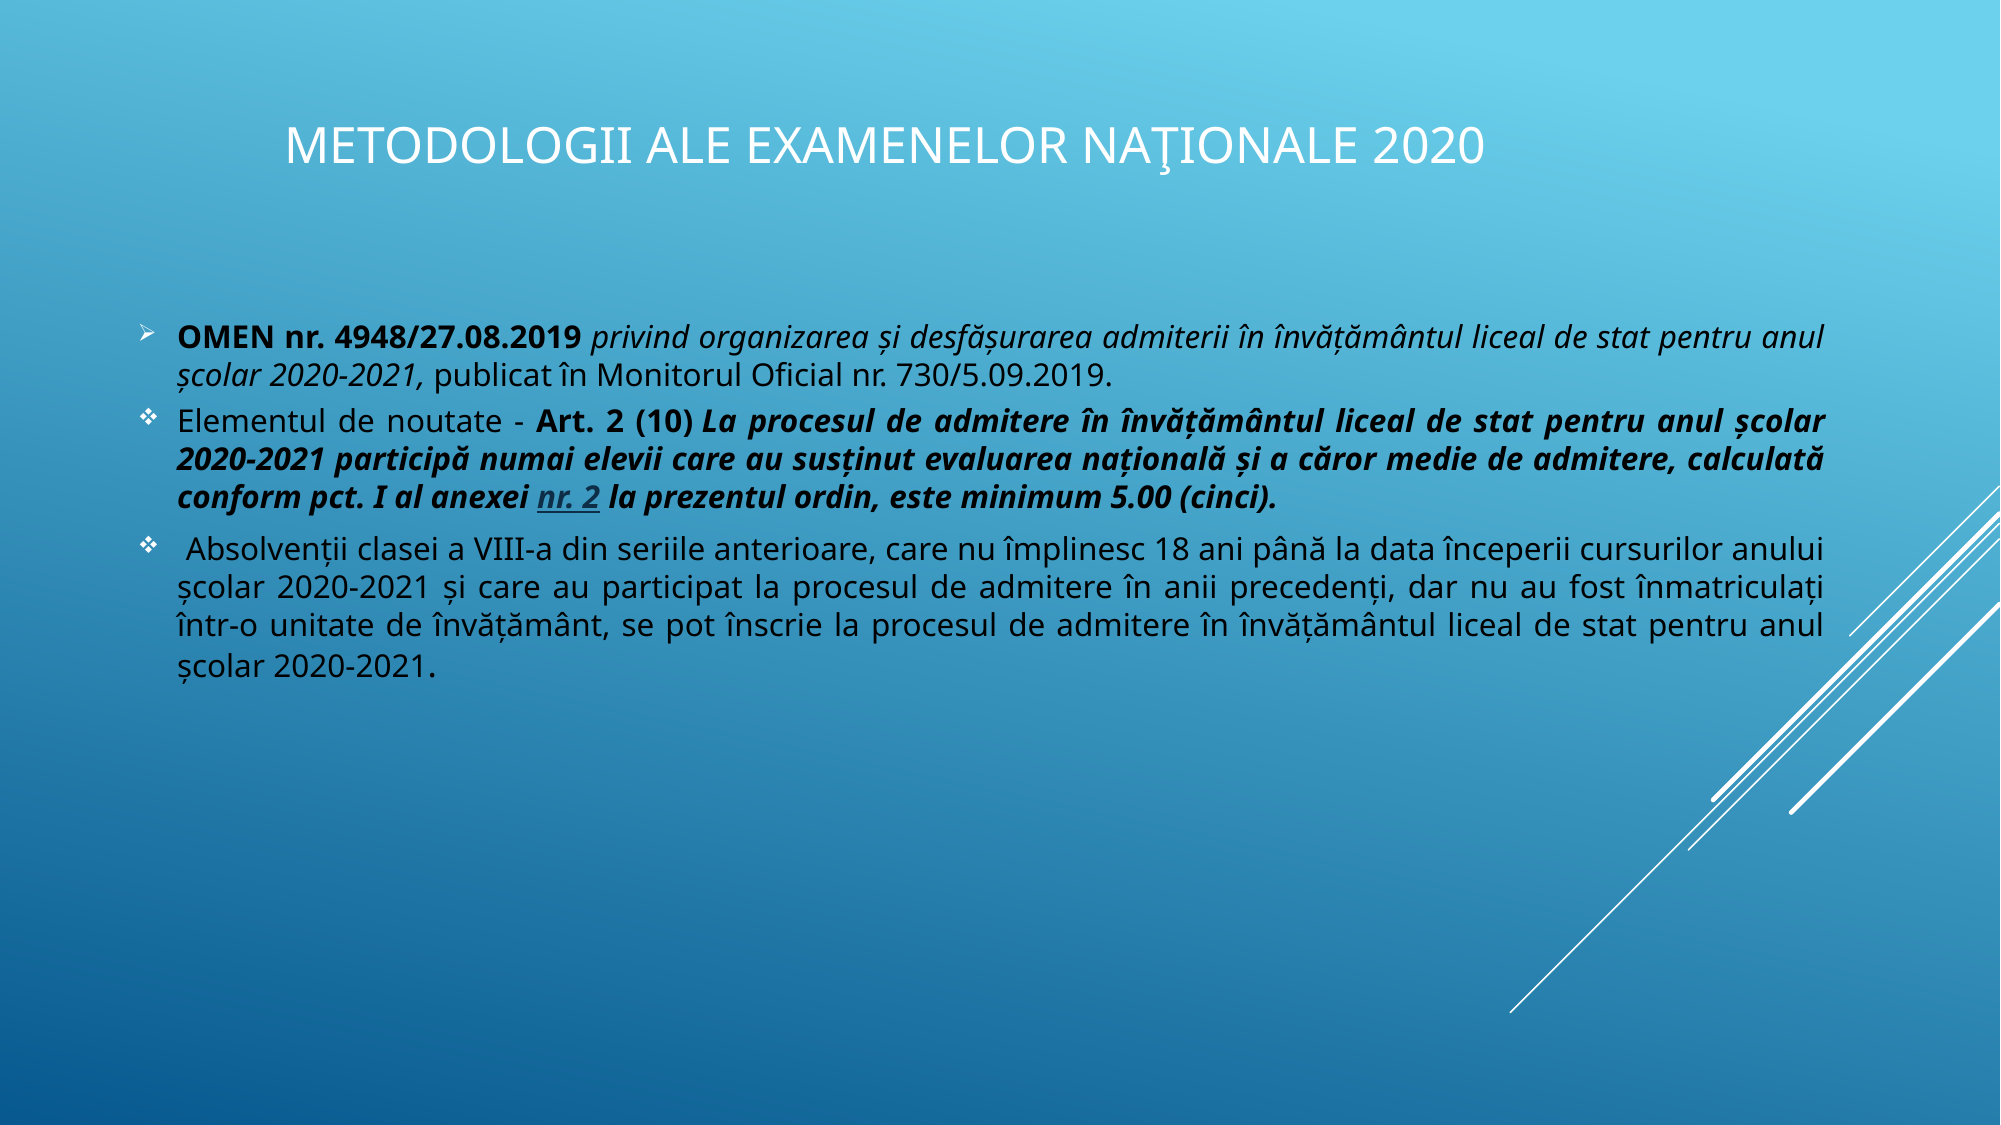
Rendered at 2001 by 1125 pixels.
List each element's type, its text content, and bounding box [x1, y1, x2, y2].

text_box METODOLOGII ALE EXAMENELOR NAŢIONALE 2020 [269, 105, 1726, 241]
list OMEN nr. 4948/27.08.2019 privind organizarea şi desfăşurarea admiterii în învăţământul liceal de stat pentru anul şcolar 2020-2021, publicat în Monitorul Oficial nr. 730/5.09.2019. Elementul de noutate - Art. 2 (10) La procesul de admitere în învățământul liceal de stat pentru anul școlar 2020-2021 participă numai elevii care au susținut evaluarea națională și a căror medie de admitere, calculată conform pct. I al anexei nr. 2 la prezentul ordin, este minimum 5.00 (cinci). Absolvenții clasei a VIII-a din seriile anterioare, care nu împlinesc 18 ani până la data începerii cursurilor anului școlar 2020-2021 și care au participat la procesul de admitere în anii precedenți, dar nu au fost înmatriculați într-o unitate de învățământ, se pot înscrie la procesul de admitere în învățământul liceal de stat pentru anul școlar 2020-2021. [122, 290, 1840, 706]
